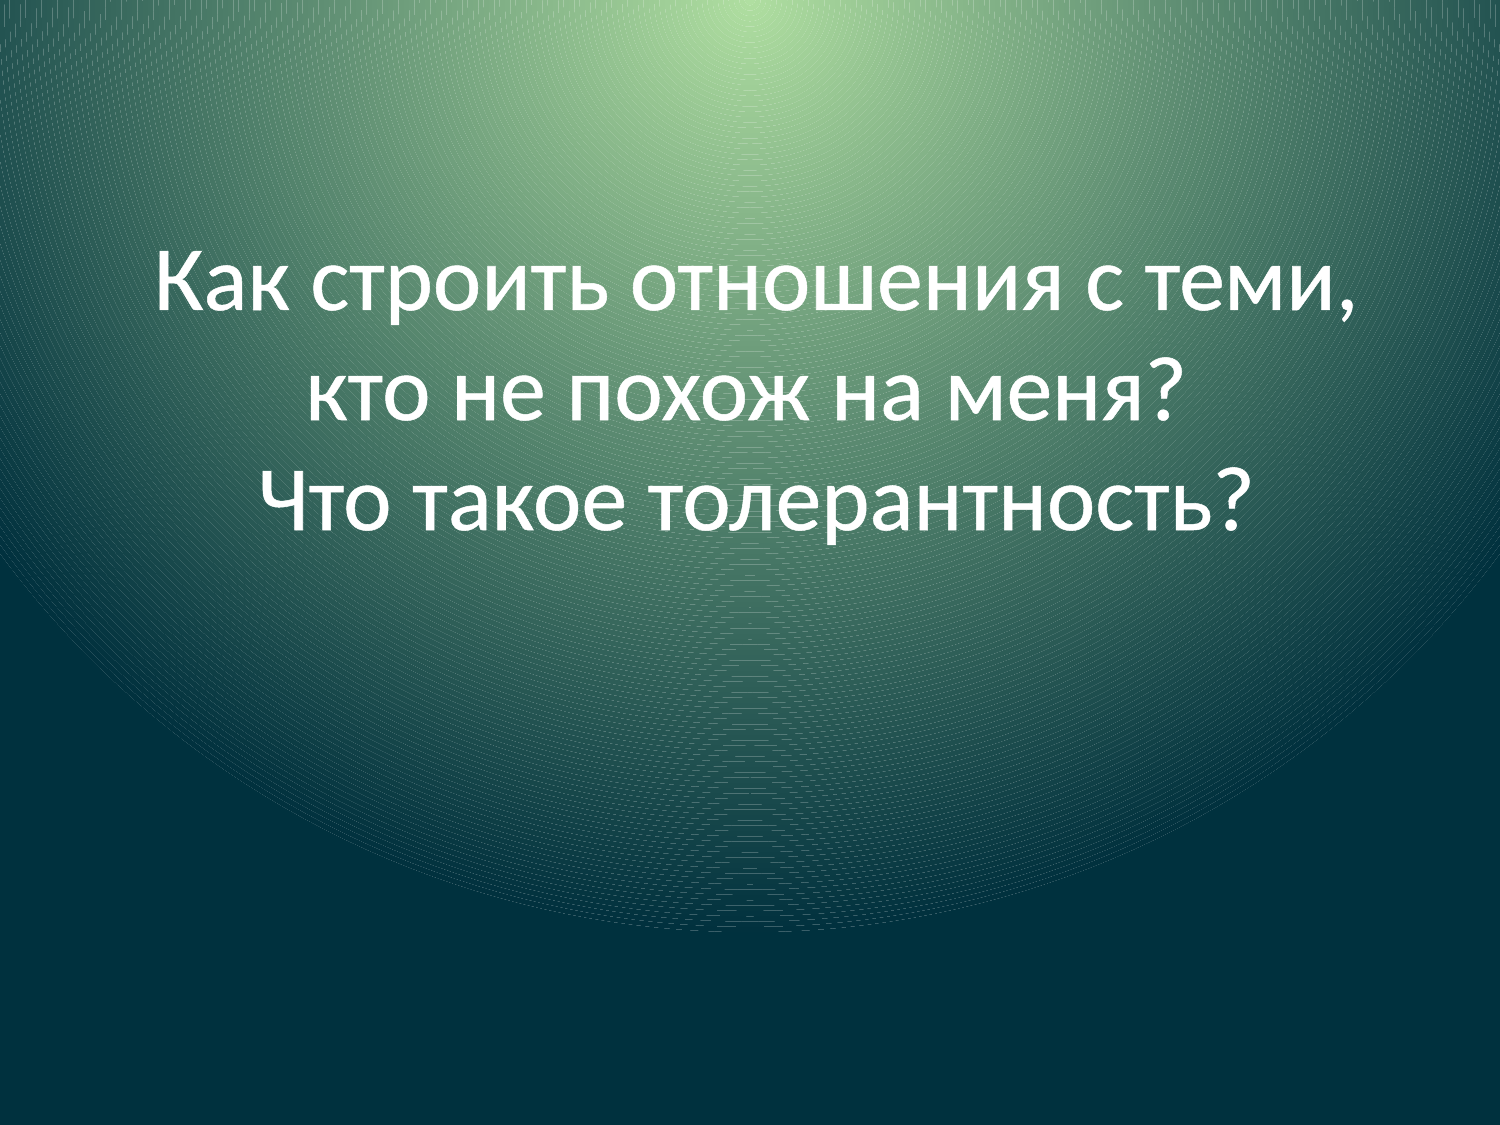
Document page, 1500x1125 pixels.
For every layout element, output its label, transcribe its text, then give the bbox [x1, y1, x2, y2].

title Как строить отношения с теми, кто не похож на меня? Что такое толерантность? [119, 262, 1395, 505]
